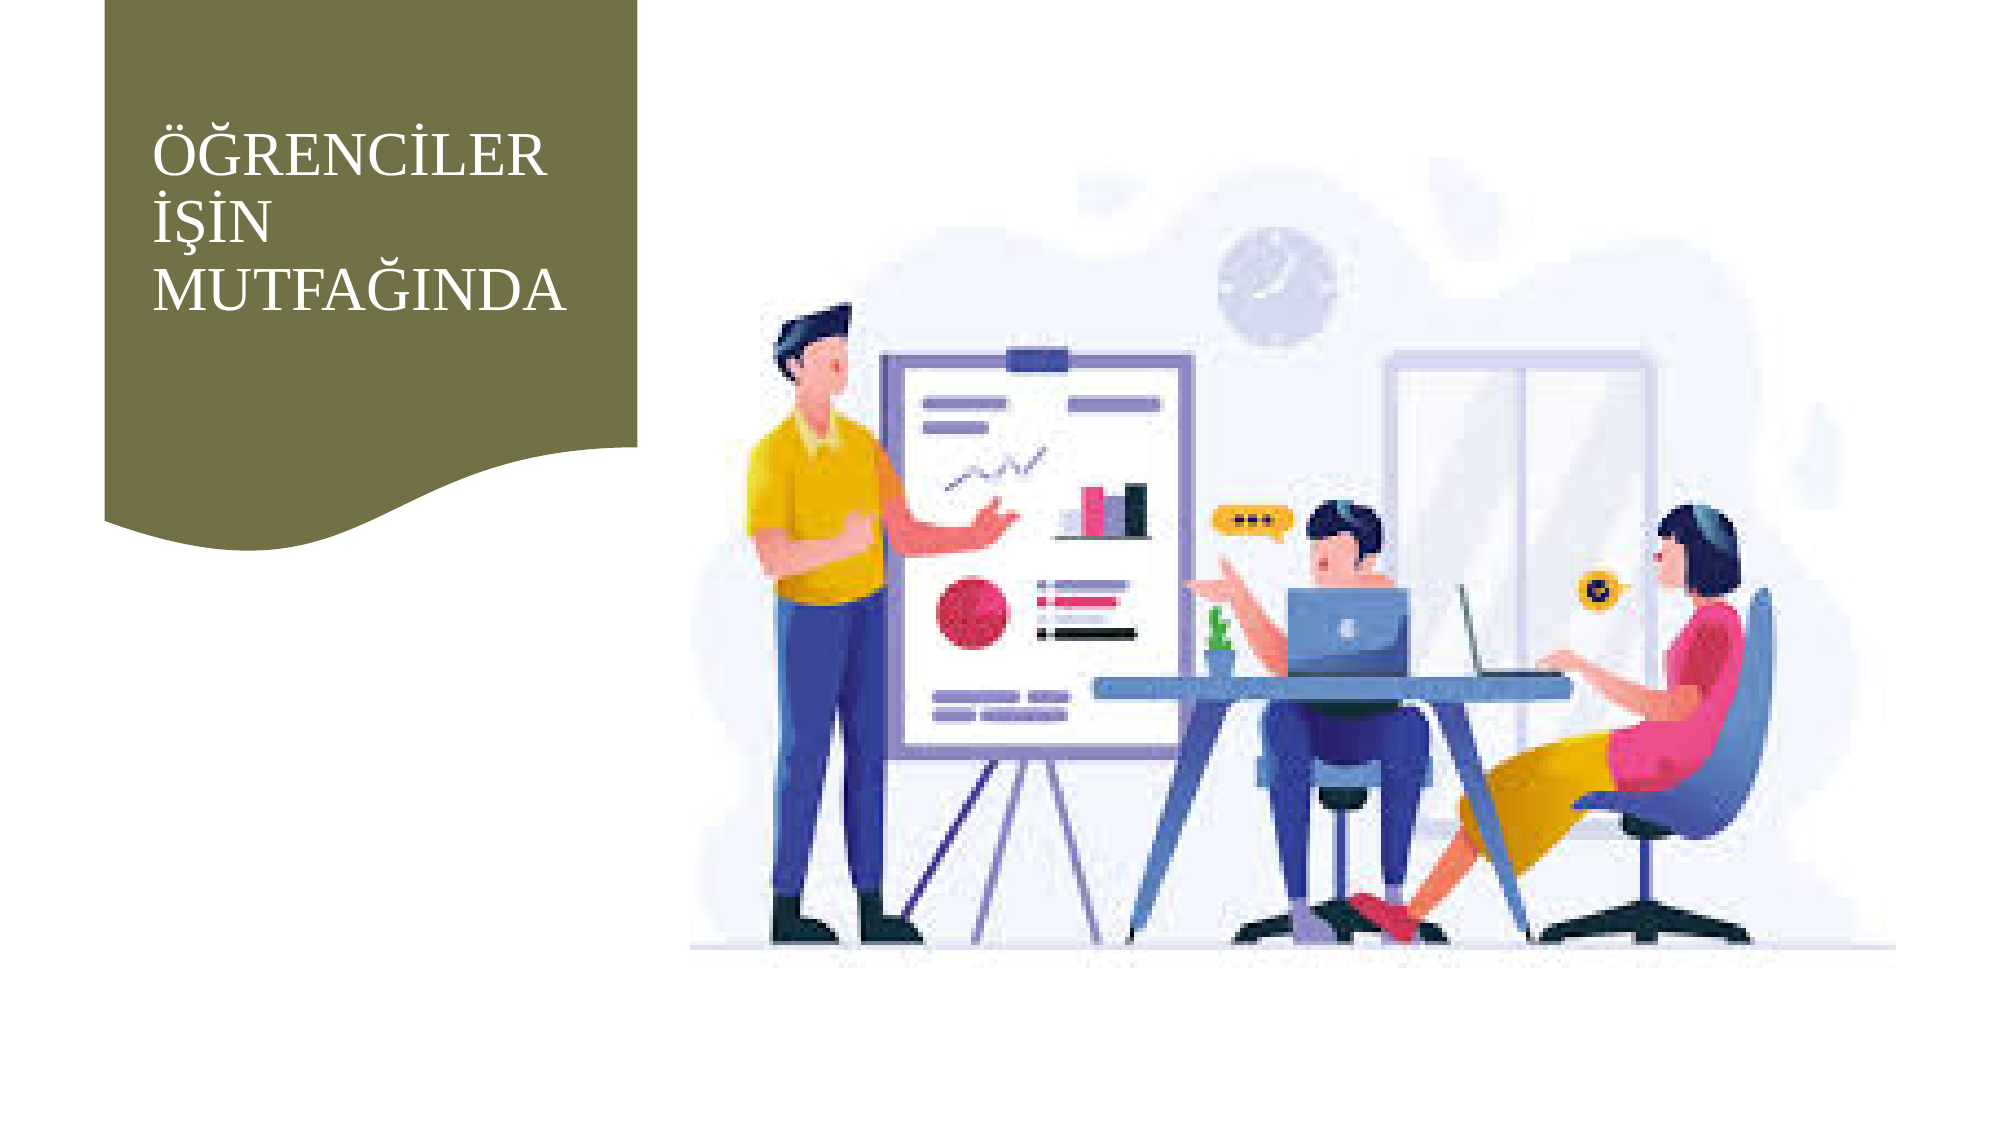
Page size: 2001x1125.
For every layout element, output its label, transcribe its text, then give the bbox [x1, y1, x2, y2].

text_box ÖĞRENCİLER İŞİN MUTFAĞINDA [137, 28, 604, 417]
picture [690, 157, 1896, 968]
text_box [103, 0, 639, 552]
